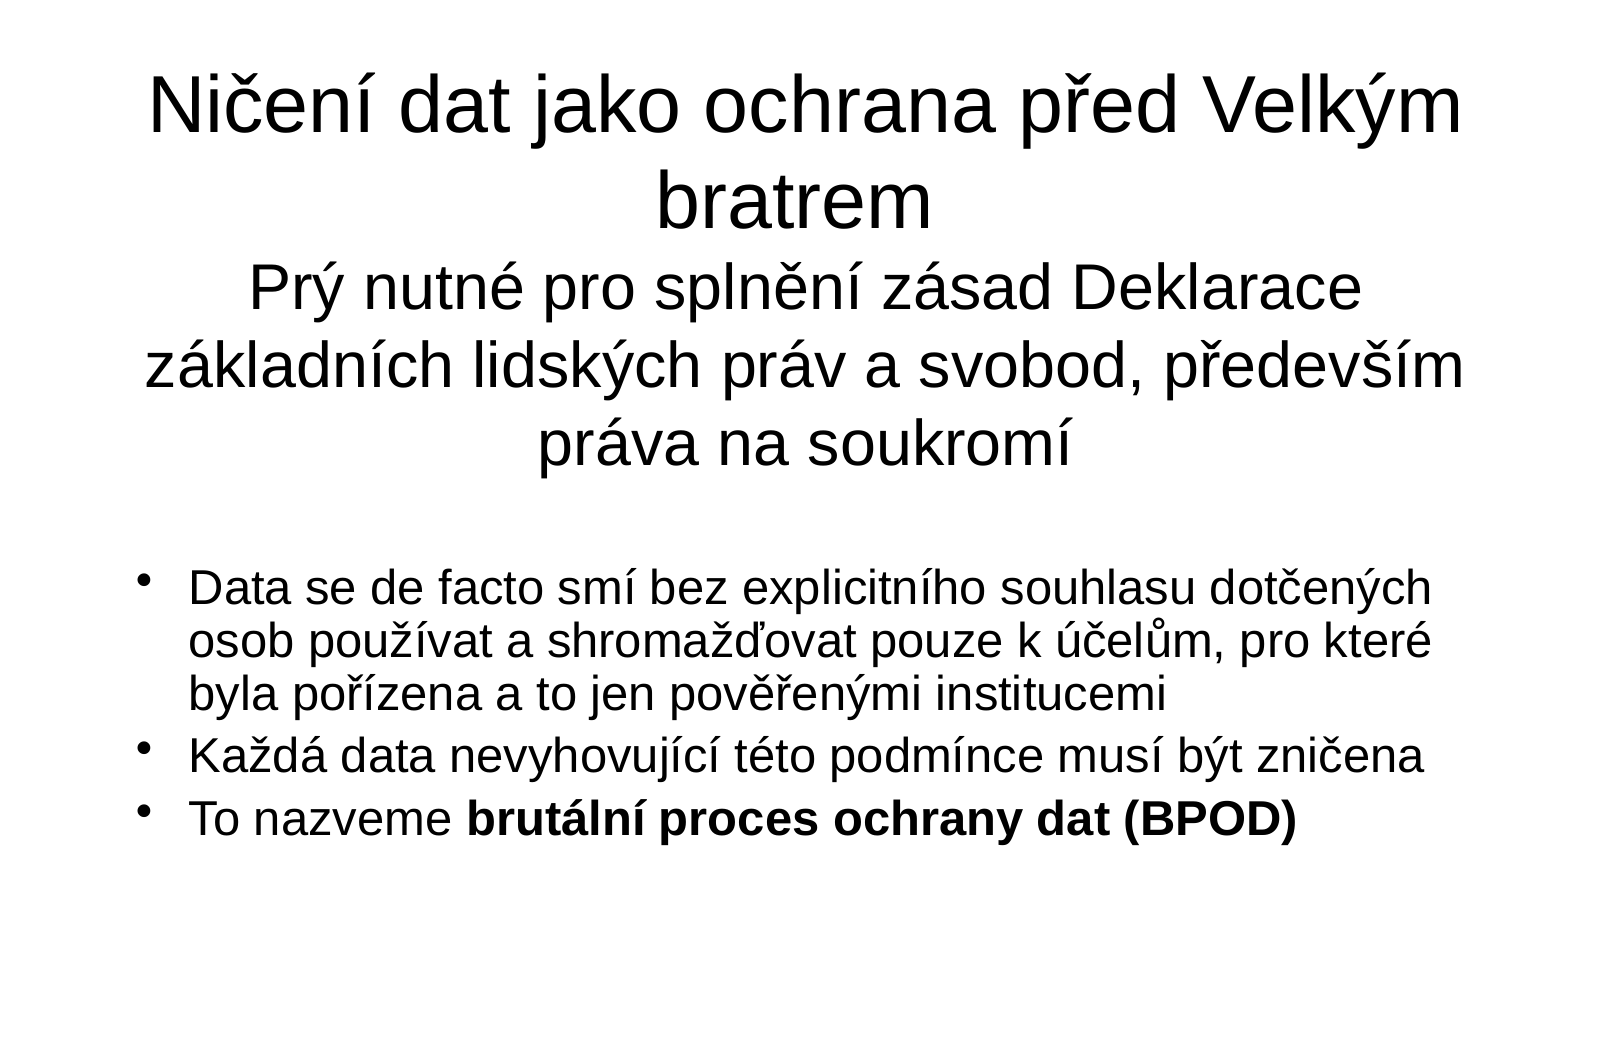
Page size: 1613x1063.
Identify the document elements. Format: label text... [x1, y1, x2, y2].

title Ničení dat jako ochrana před Velkým bratrem Prý nutné pro splnění zásad Deklarace základních lidských práv a svobod, především práva na soukromí [80, 42, 1533, 487]
list Data se de facto smí bez explicitního souhlasu dotčených osob používat a shromažďovat pouze k účelům, pro které byla pořízena a to jen pověřenými institucemi Každá data nevyhovující této podmínce musí být zničena To nazveme brutální proces ochrany dat (BPOD) [120, 554, 1492, 945]
